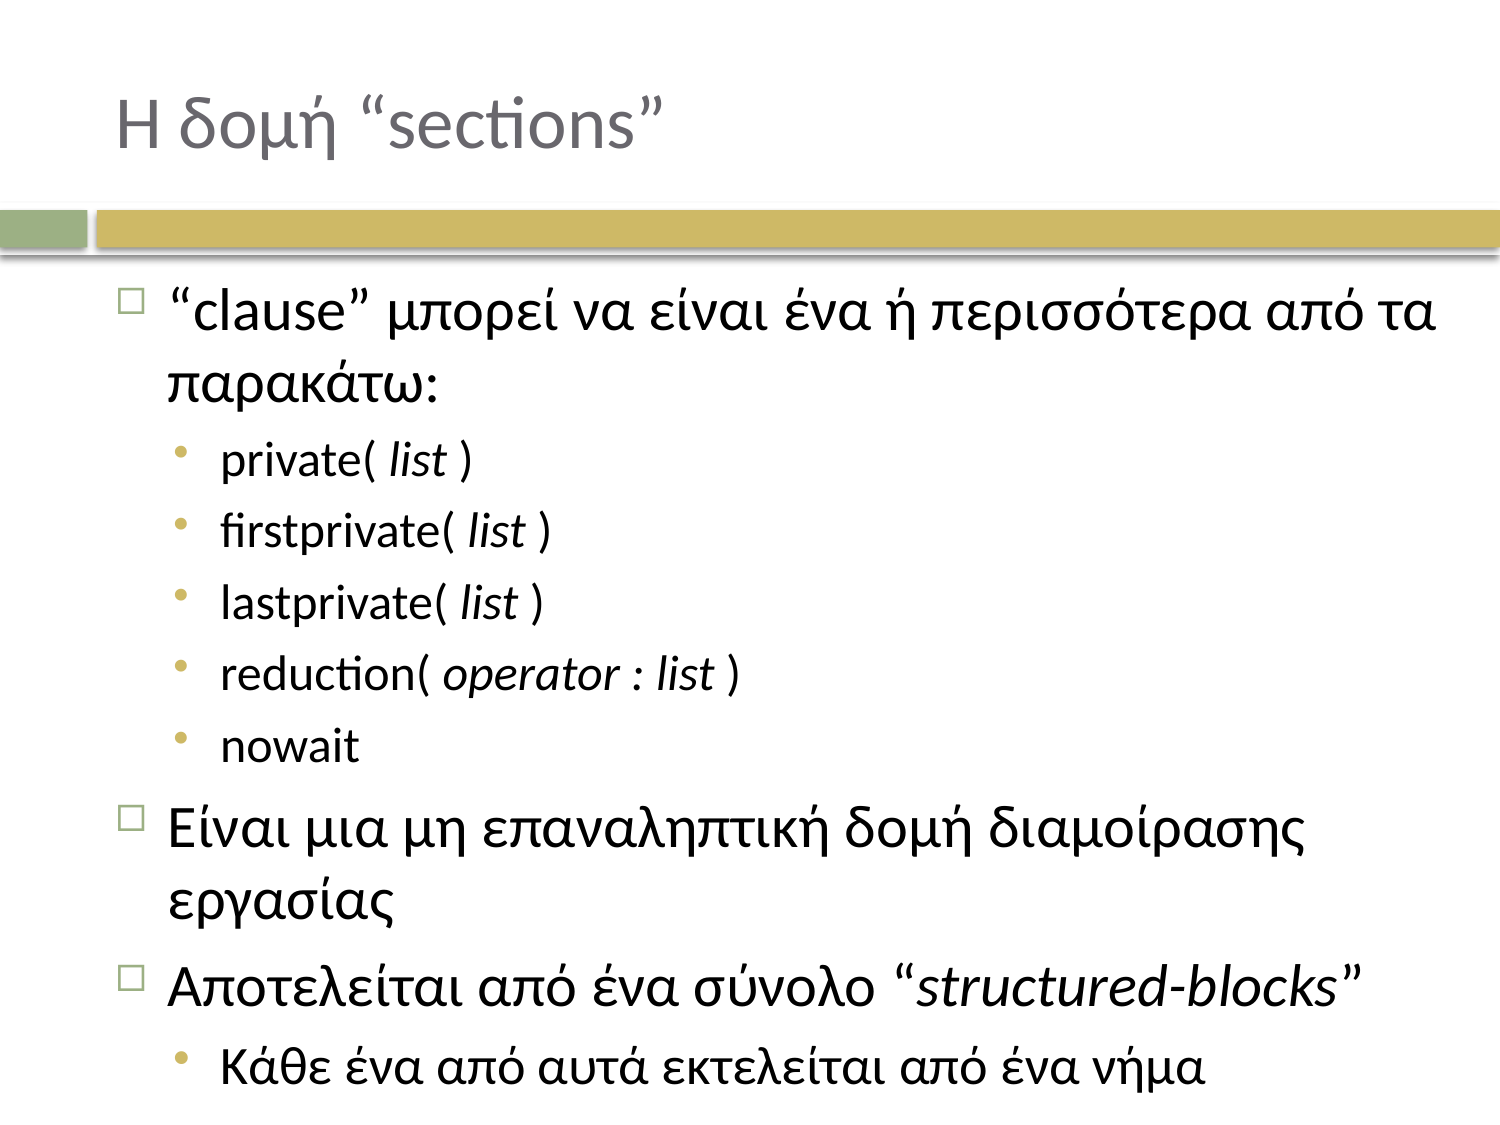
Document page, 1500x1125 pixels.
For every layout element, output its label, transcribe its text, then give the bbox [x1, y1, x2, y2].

list “clause” μπορεί να είναι ένα ή περισσότερα από τα παρακάτω: private( list ) firstprivate( list ) lastprivate( list ) reduction( operator : list ) nowait Είναι μια μη επαναληπτική δομή διαμοίρασης εργασίας Αποτελείται από ένα σύνολο “structured-blocks” Κάθε ένα από αυτά εκτελείται από ένα νήμα [100, 262, 1500, 1125]
title Η δομή “sections” [100, 37, 1438, 200]
